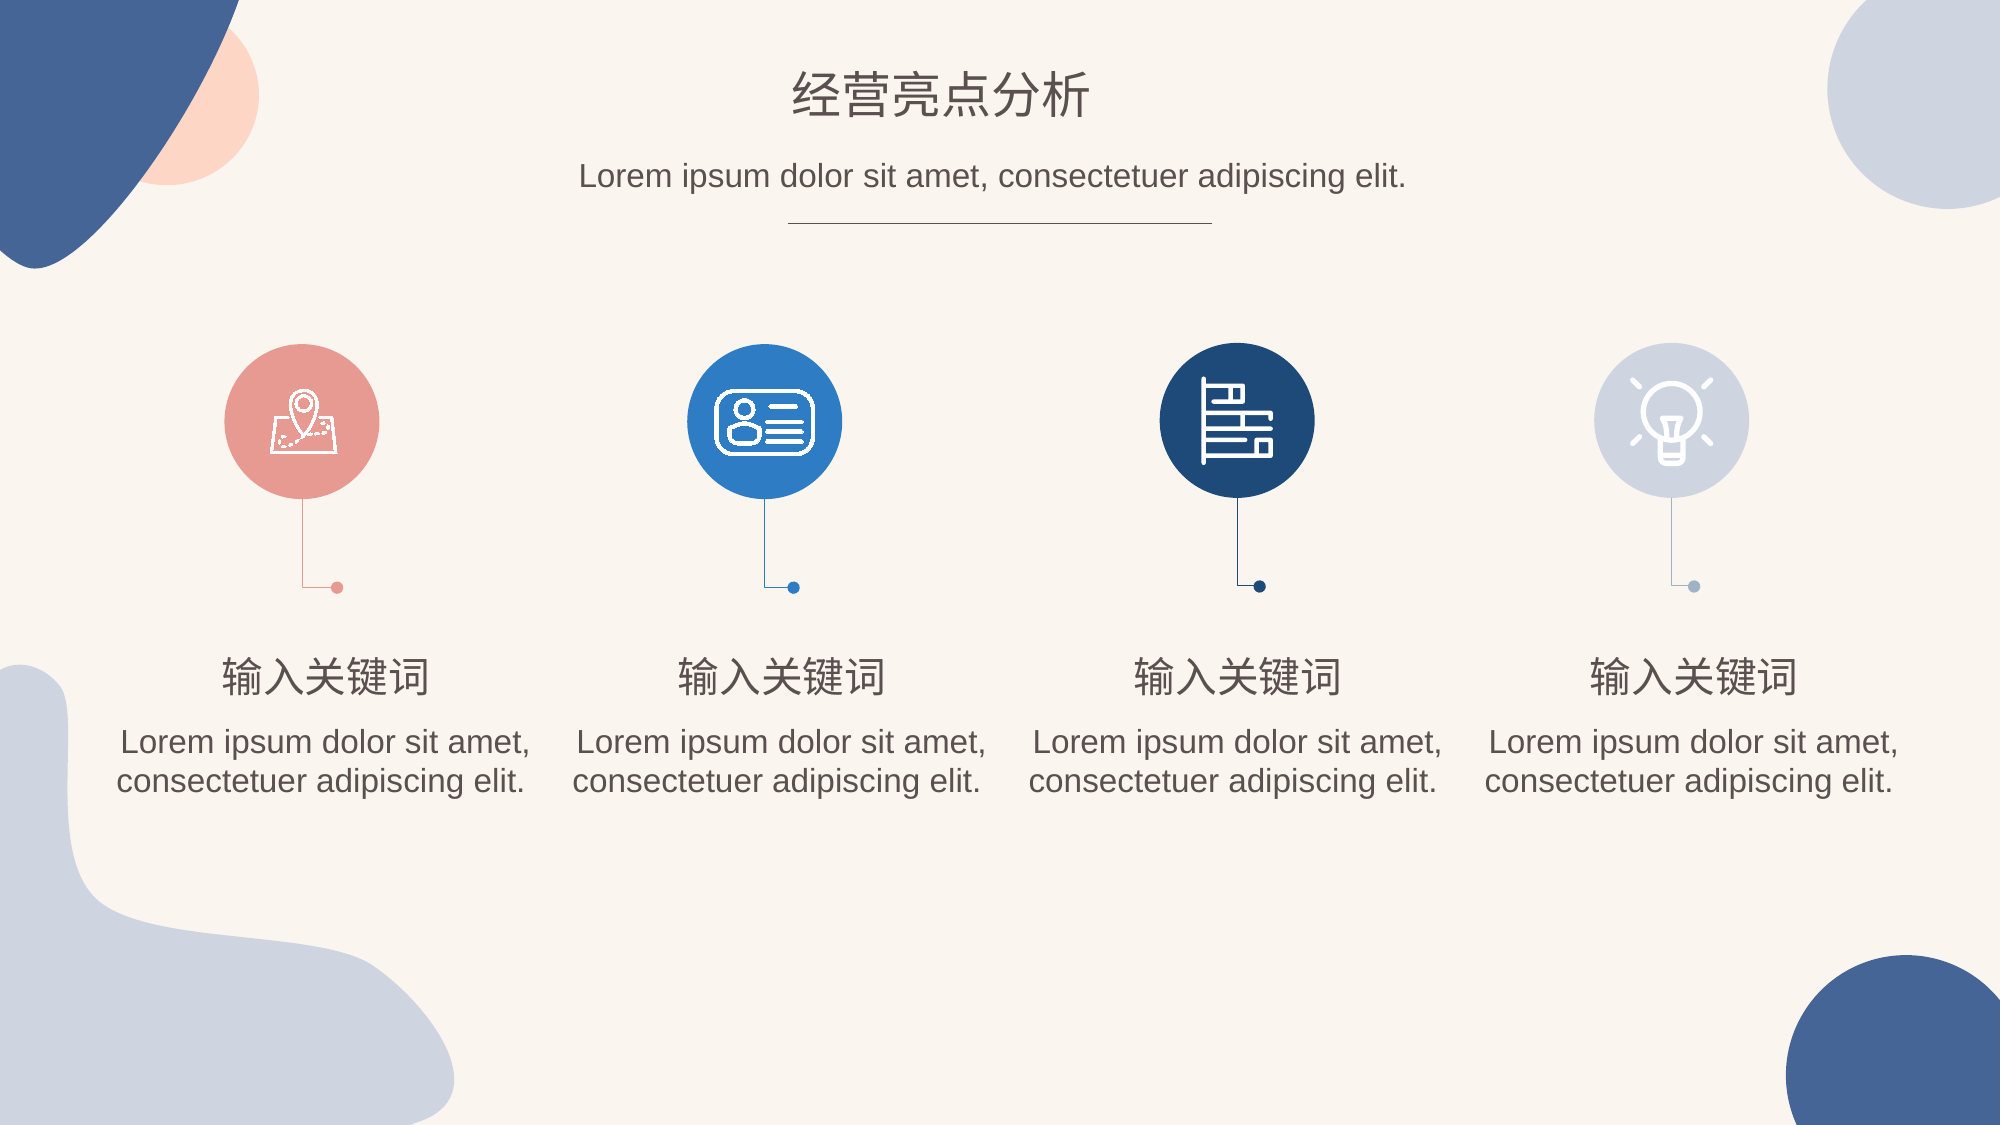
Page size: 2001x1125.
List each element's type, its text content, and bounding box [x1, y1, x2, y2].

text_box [1398, 642, 1990, 809]
text_box 经营亮点分析 [776, 55, 1224, 126]
text_box [141, 27, 260, 187]
text_box [1701, 434, 1714, 447]
text_box [289, 389, 319, 444]
text_box [1826, 0, 2000, 210]
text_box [622, 642, 942, 809]
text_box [1638, 530, 1728, 554]
text_box [1701, 377, 1714, 390]
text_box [942, 642, 1398, 809]
text_box [0, 0, 240, 270]
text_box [275, 525, 364, 561]
text_box [223, 343, 381, 501]
text_box [1158, 341, 1316, 499]
text_box [714, 389, 815, 456]
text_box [1204, 530, 1293, 554]
text_box Lorem ipsum dolor sit amet, consectetuer adipiscing elit. [563, 126, 1437, 202]
text_box [1784, 954, 2000, 1125]
text_box [270, 416, 338, 454]
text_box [30, 642, 622, 809]
text_box [1593, 341, 1751, 499]
text_box [1201, 376, 1273, 466]
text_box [734, 528, 824, 558]
text_box [1630, 377, 1643, 390]
text_box [1630, 434, 1643, 447]
text_box [686, 343, 844, 501]
text_box [0, 663, 456, 1125]
text_box [1640, 380, 1703, 467]
